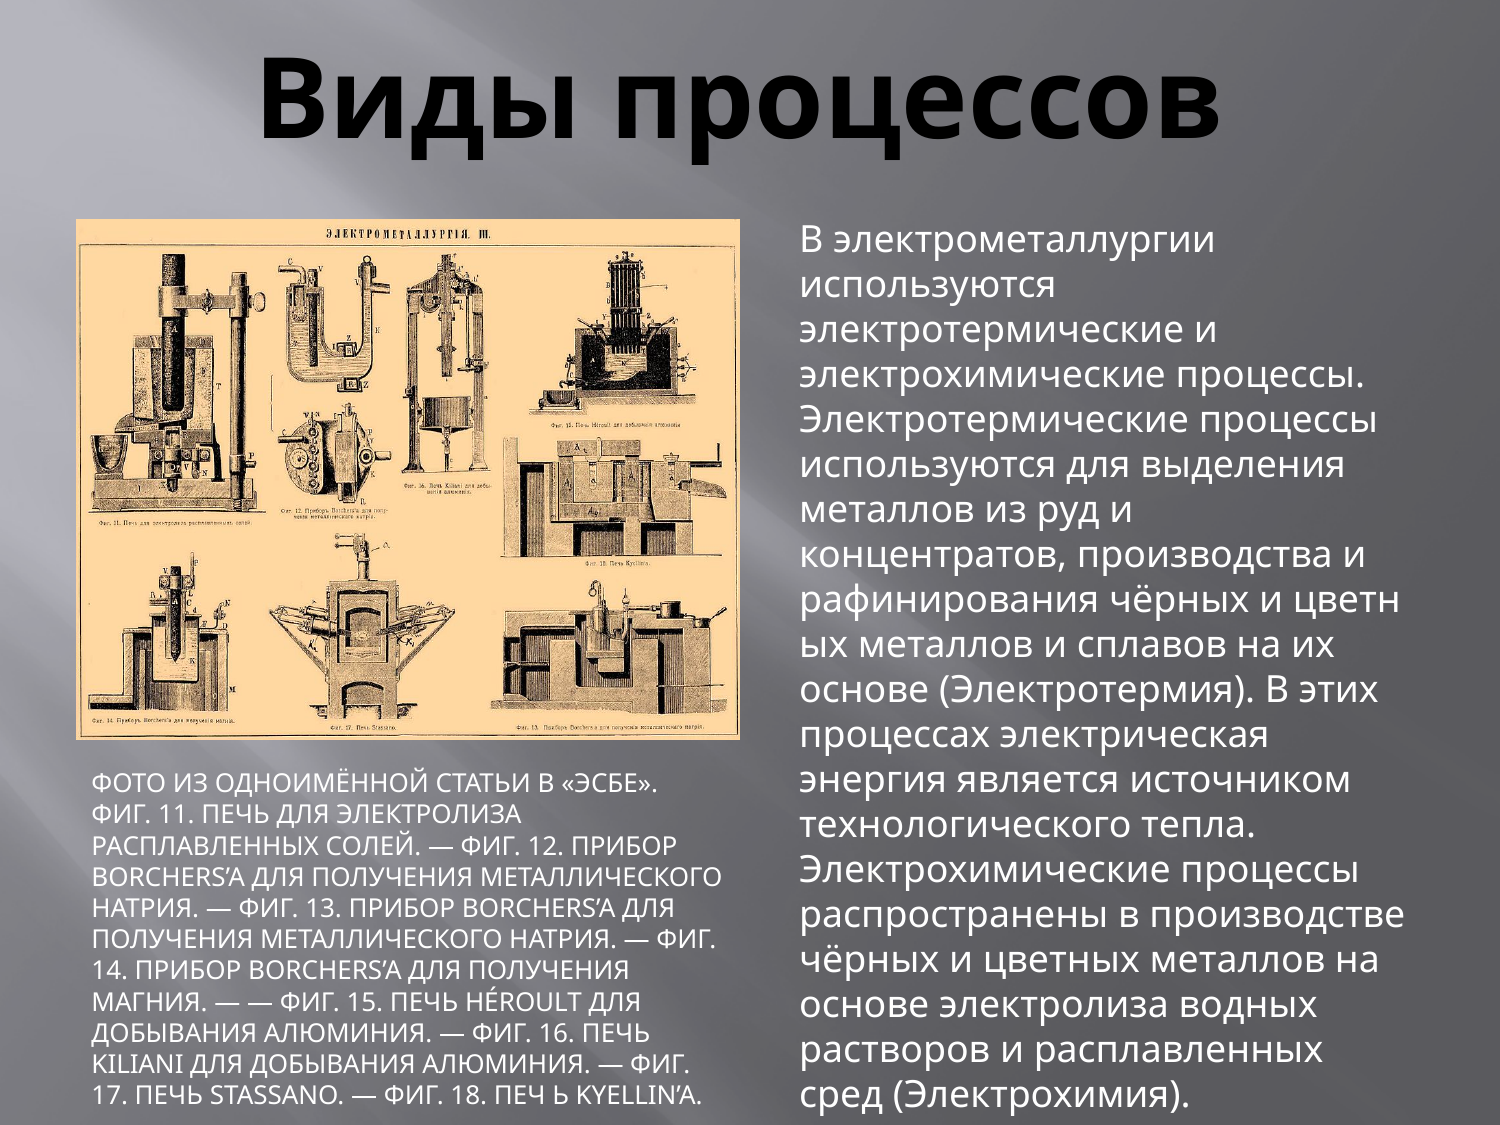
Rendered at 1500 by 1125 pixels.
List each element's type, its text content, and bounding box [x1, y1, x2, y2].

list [76, 219, 740, 740]
title Виды процессов [64, 0, 1415, 188]
list Фото из одноимённой статьи в «ЭСБЕ». Фиг. 11. Печь для электролиза расплавленных солей. — Фиг. 12. Прибор Borchers’a для получения металлического натрия. — Фиг. 13. Прибор Borchers’a для получения металлического натрия. — Фиг. 14. Прибор Borchers’a для получения магния. — — Фиг. 15. Печь Héroult для добывания алюминия. — Фиг. 16. Печь Kiliani для добывания алюминия. — Фиг. 17. Печь Stassano. — Фиг. 18. Печ ь Kyellin’a. [76, 751, 740, 1125]
list В электрометаллургии используются электротермические и электрохимические процессы. Электротермические процессы используются для выделения металлов из руд и концентратов, производства и рафинирования чёрных и цветных металлов и сплавов на их основе (Электротермия). В этих процессах электрическая энергия является источником технологического тепла. Электрохимические процессы распространены в производстве чёрных и цветных металлов на основе электролиза водных растворов и расплавленных сред (Электрохимия). [761, 208, 1425, 826]
